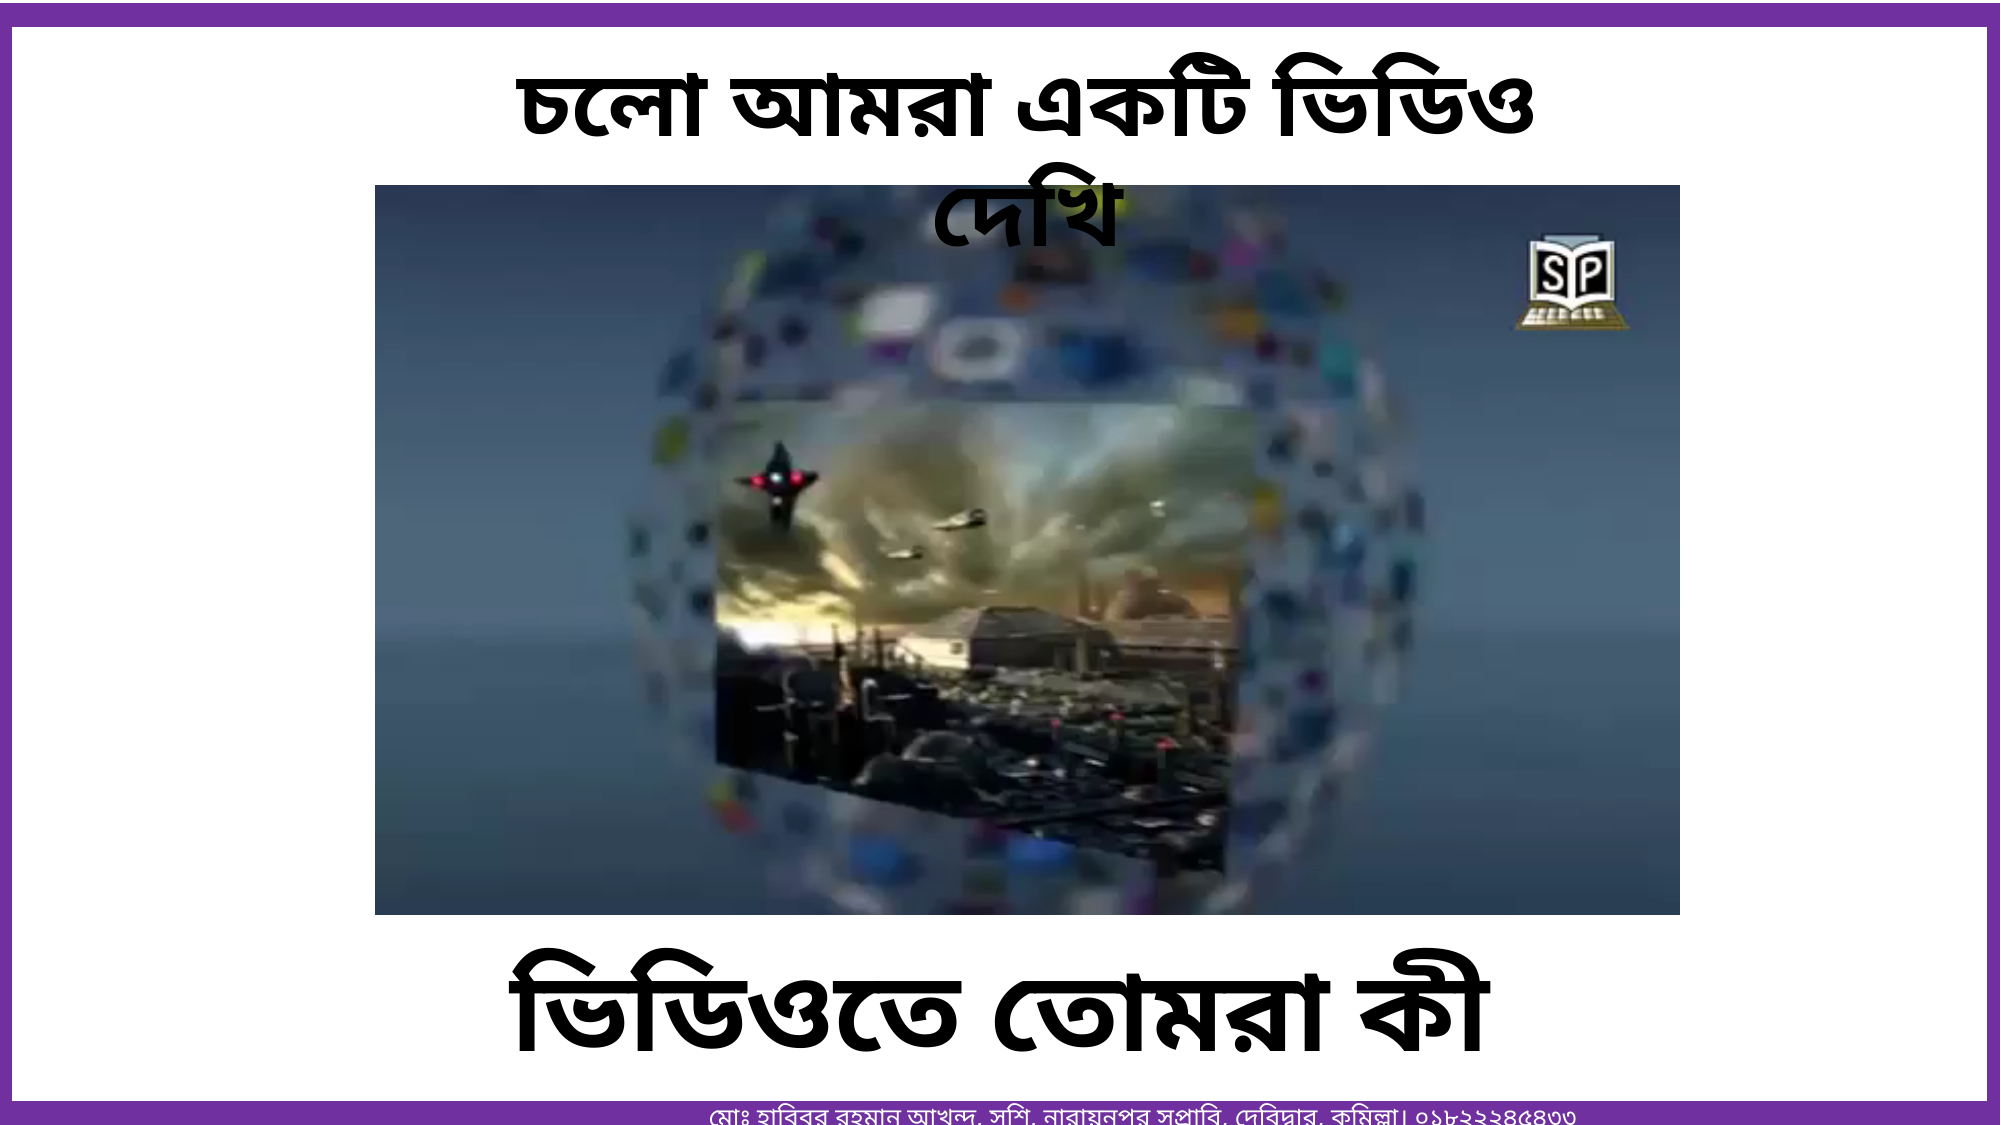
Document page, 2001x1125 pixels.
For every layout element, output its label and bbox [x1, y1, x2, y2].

text_box [0, 14, 2000, 1125]
